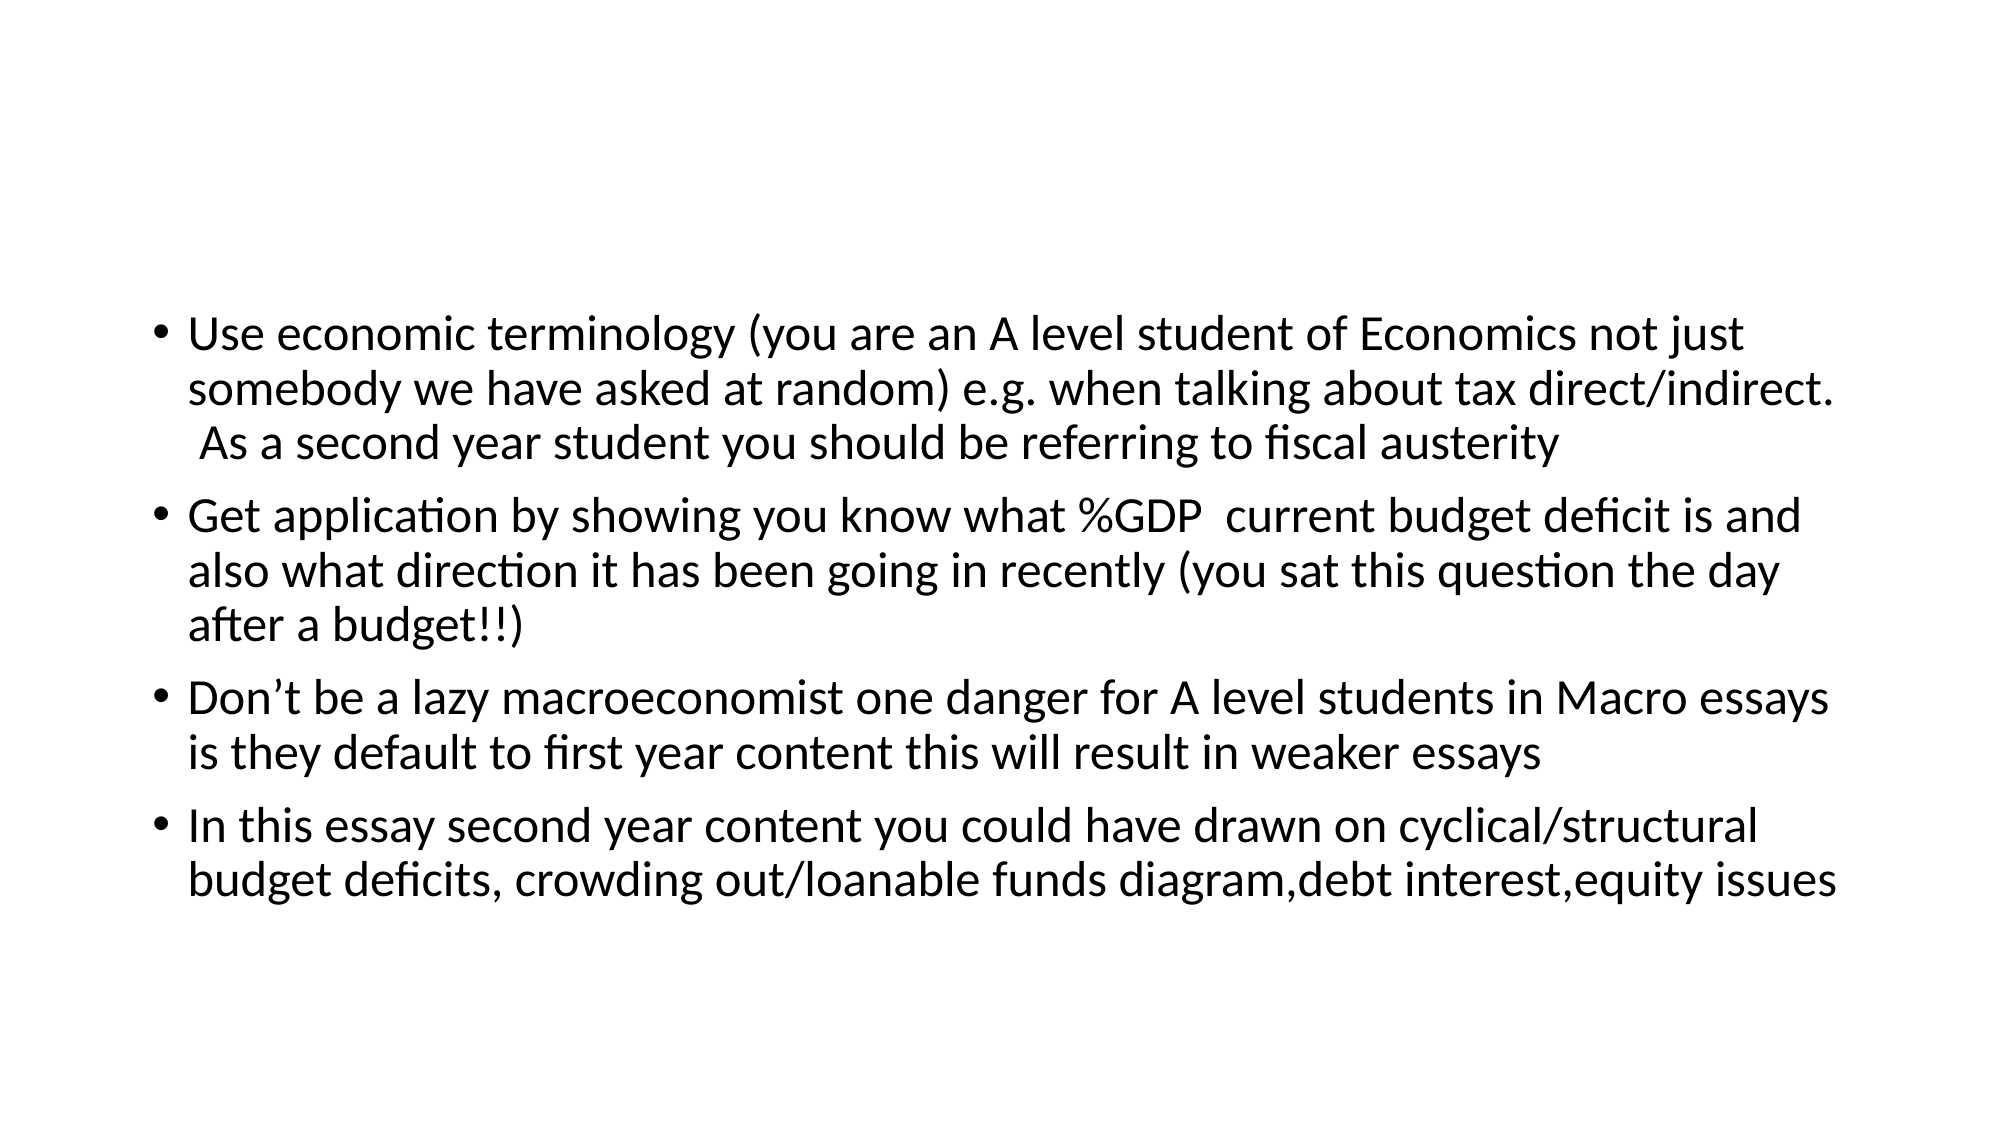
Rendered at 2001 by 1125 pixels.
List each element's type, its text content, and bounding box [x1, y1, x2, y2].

list Use economic terminology (you are an A level student of Economics not just somebody we have asked at random) e.g. when talking about tax direct/indirect. As a second year student you should be referring to fiscal austerity Get application by showing you know what %GDP current budget deficit is and also what direction it has been going in recently (you sat this question the day after a budget!!) Don’t be a lazy macroeconomist one danger for A level students in Macro essays is they default to first year content this will result in weaker essays In this essay second year content you could have drawn on cyclical/structural budget deficits, crowding out/loanable funds diagram,debt interest,equity issues [137, 299, 1863, 1014]
